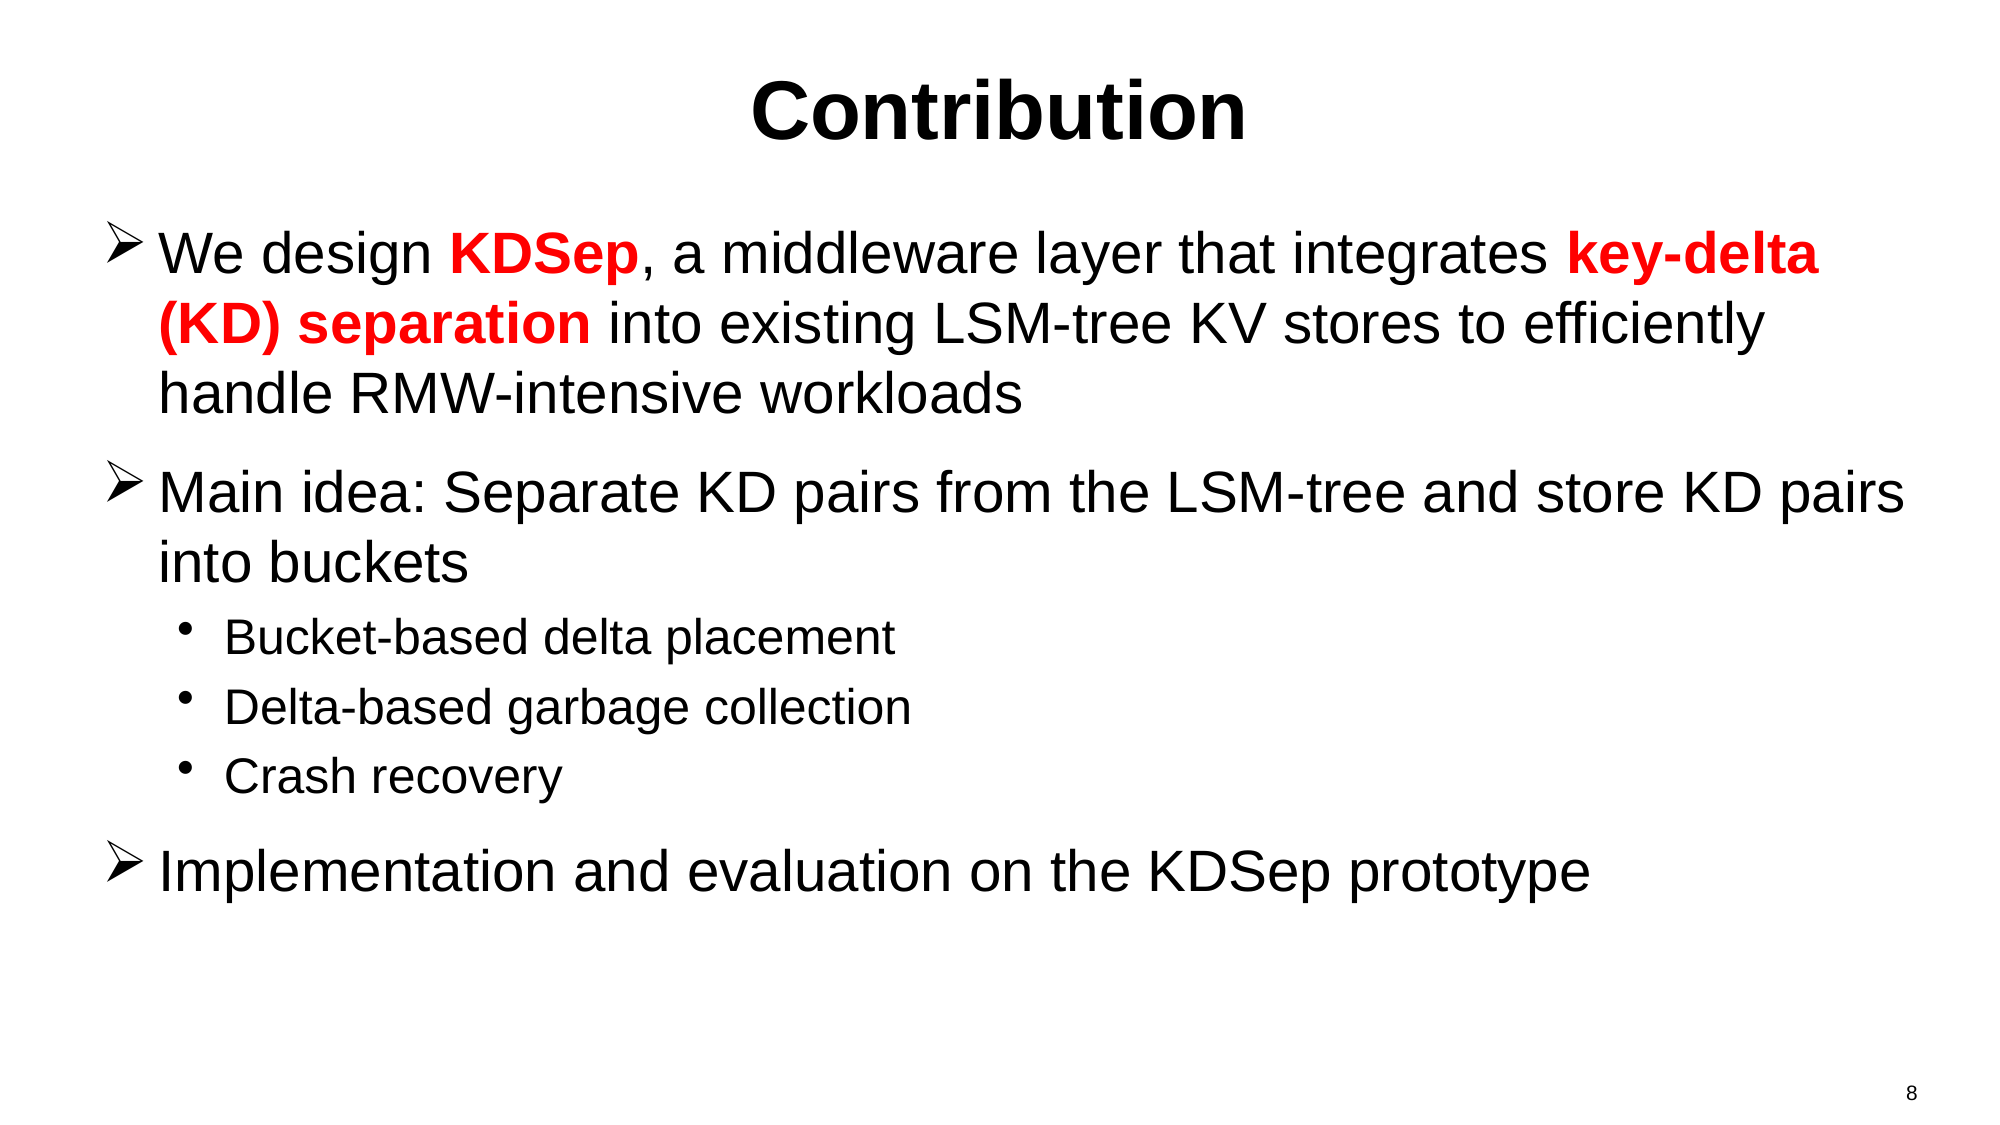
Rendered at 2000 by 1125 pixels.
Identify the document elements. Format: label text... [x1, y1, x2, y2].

text_box We design KDSep, a middleware layer that integrates key-delta (KD) separation into existing LSM-tree KV stores to efficiently handle RMW-intensive workloads Main idea: Separate KD pairs from the LSM-tree and store KD pairs into buckets Bucket-based delta placement Delta-based garbage collection Crash recovery Implementation and evaluation on the KDSep prototype [87, 207, 1933, 1048]
title Contribution [99, 12, 1900, 200]
slide_number 8 [1466, 1072, 1933, 1125]
